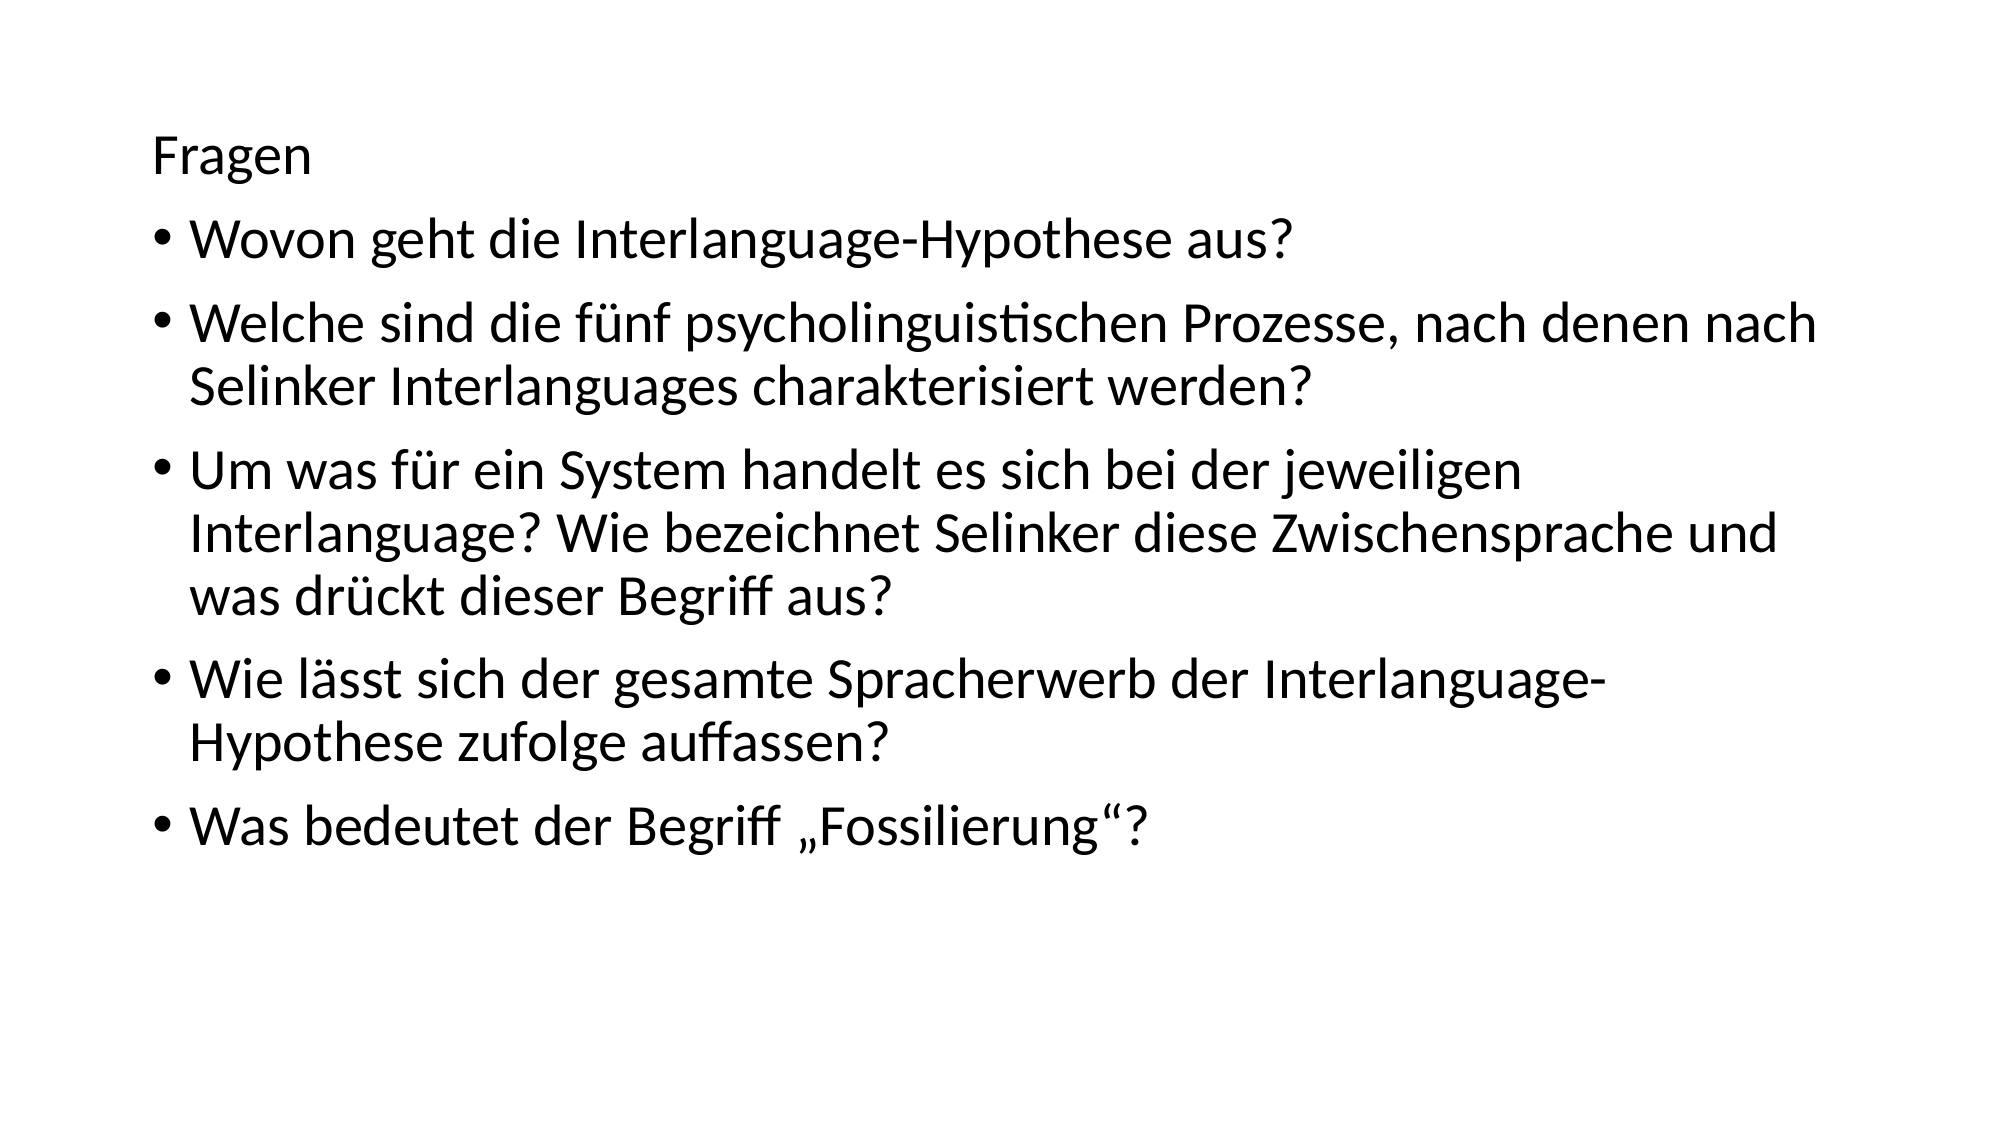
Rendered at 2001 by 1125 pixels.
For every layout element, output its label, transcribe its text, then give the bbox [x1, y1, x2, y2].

list Fragen Wovon geht die Interlanguage-Hypothese aus? Welche sind die fünf psycholinguistischen Prozesse, nach denen nach Selinker Interlanguages charakterisiert werden? Um was für ein System handelt es sich bei der jeweiligen Interlanguage? Wie bezeichnet Selinker diese Zwischensprache und was drückt dieser Begriff aus? Wie lässt sich der gesamte Spracherwerb der Interlanguage-Hypothese zufolge auffassen? Was bedeutet der Begriff „Fossilierung“? [137, 116, 1863, 1014]
